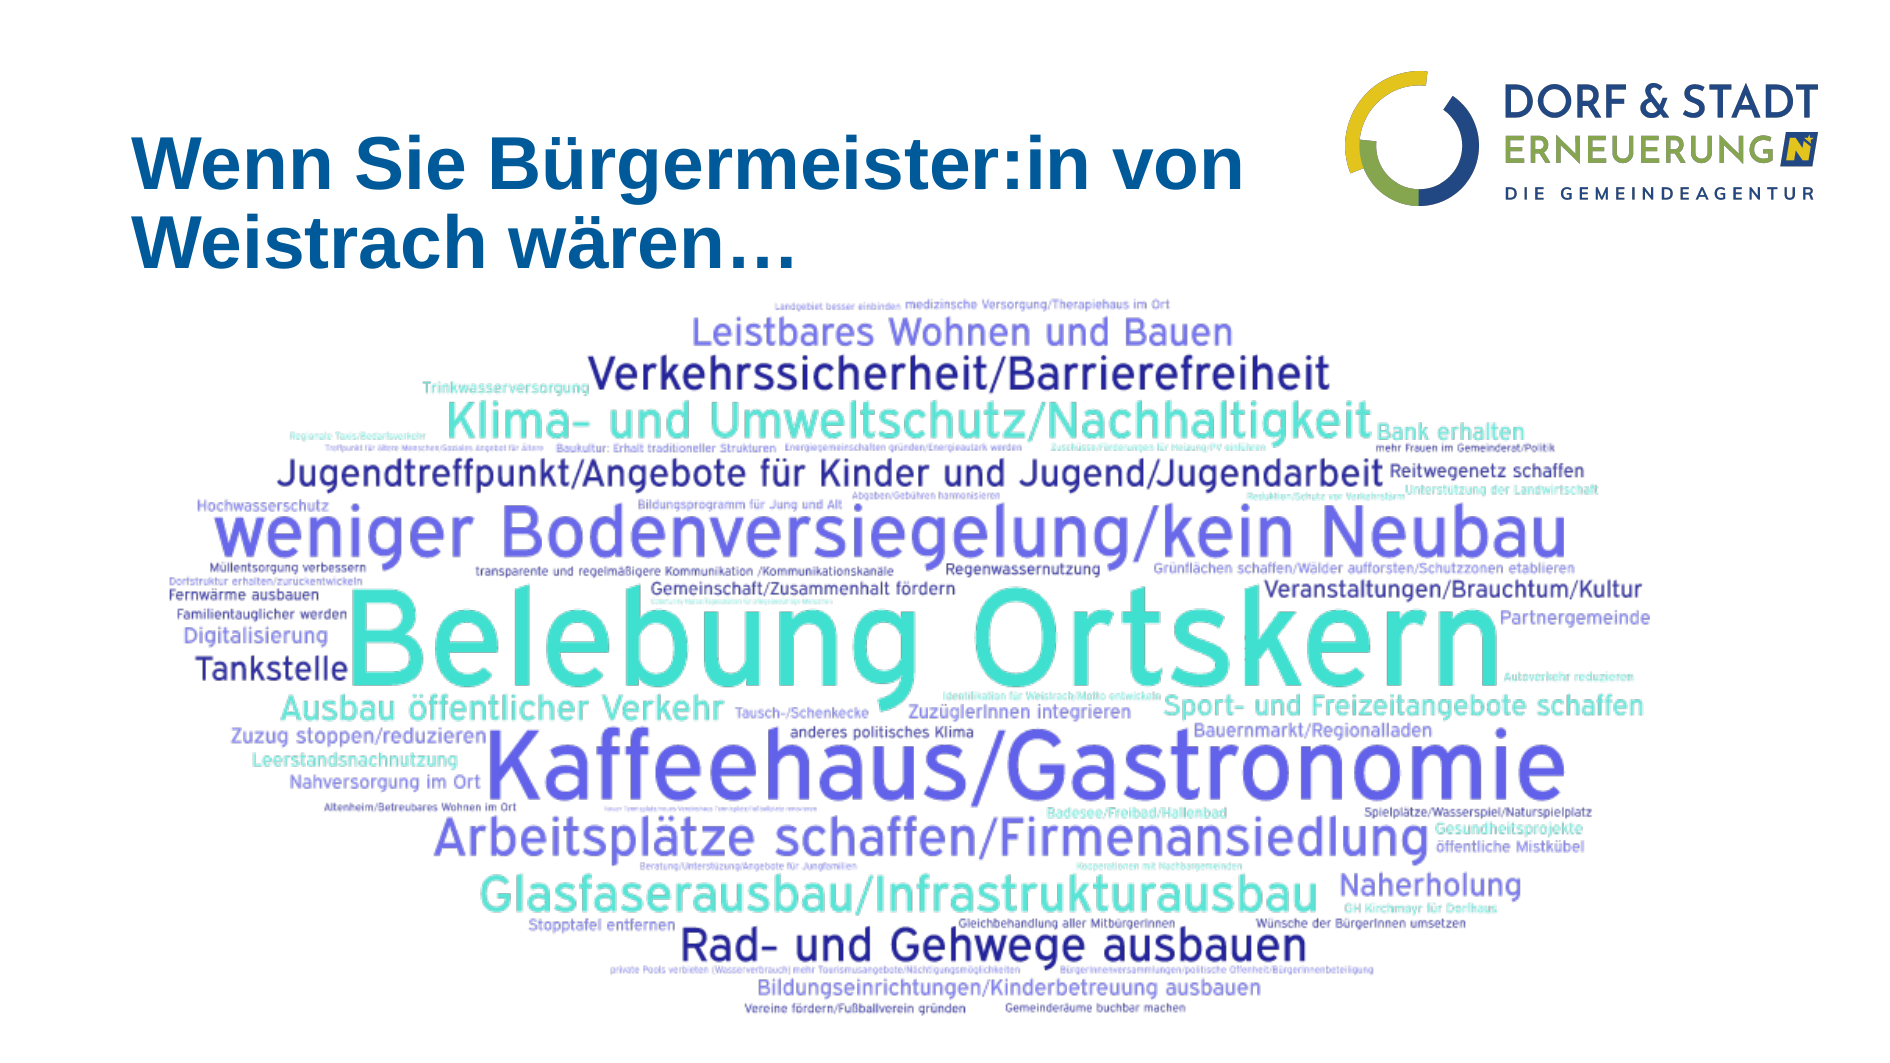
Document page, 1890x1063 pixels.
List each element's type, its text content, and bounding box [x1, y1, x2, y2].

picture [1345, 71, 1818, 206]
picture [131, 260, 1690, 1044]
title Wenn Sie Bürgermeister:in von Weistrach wären… [131, 125, 1286, 260]
